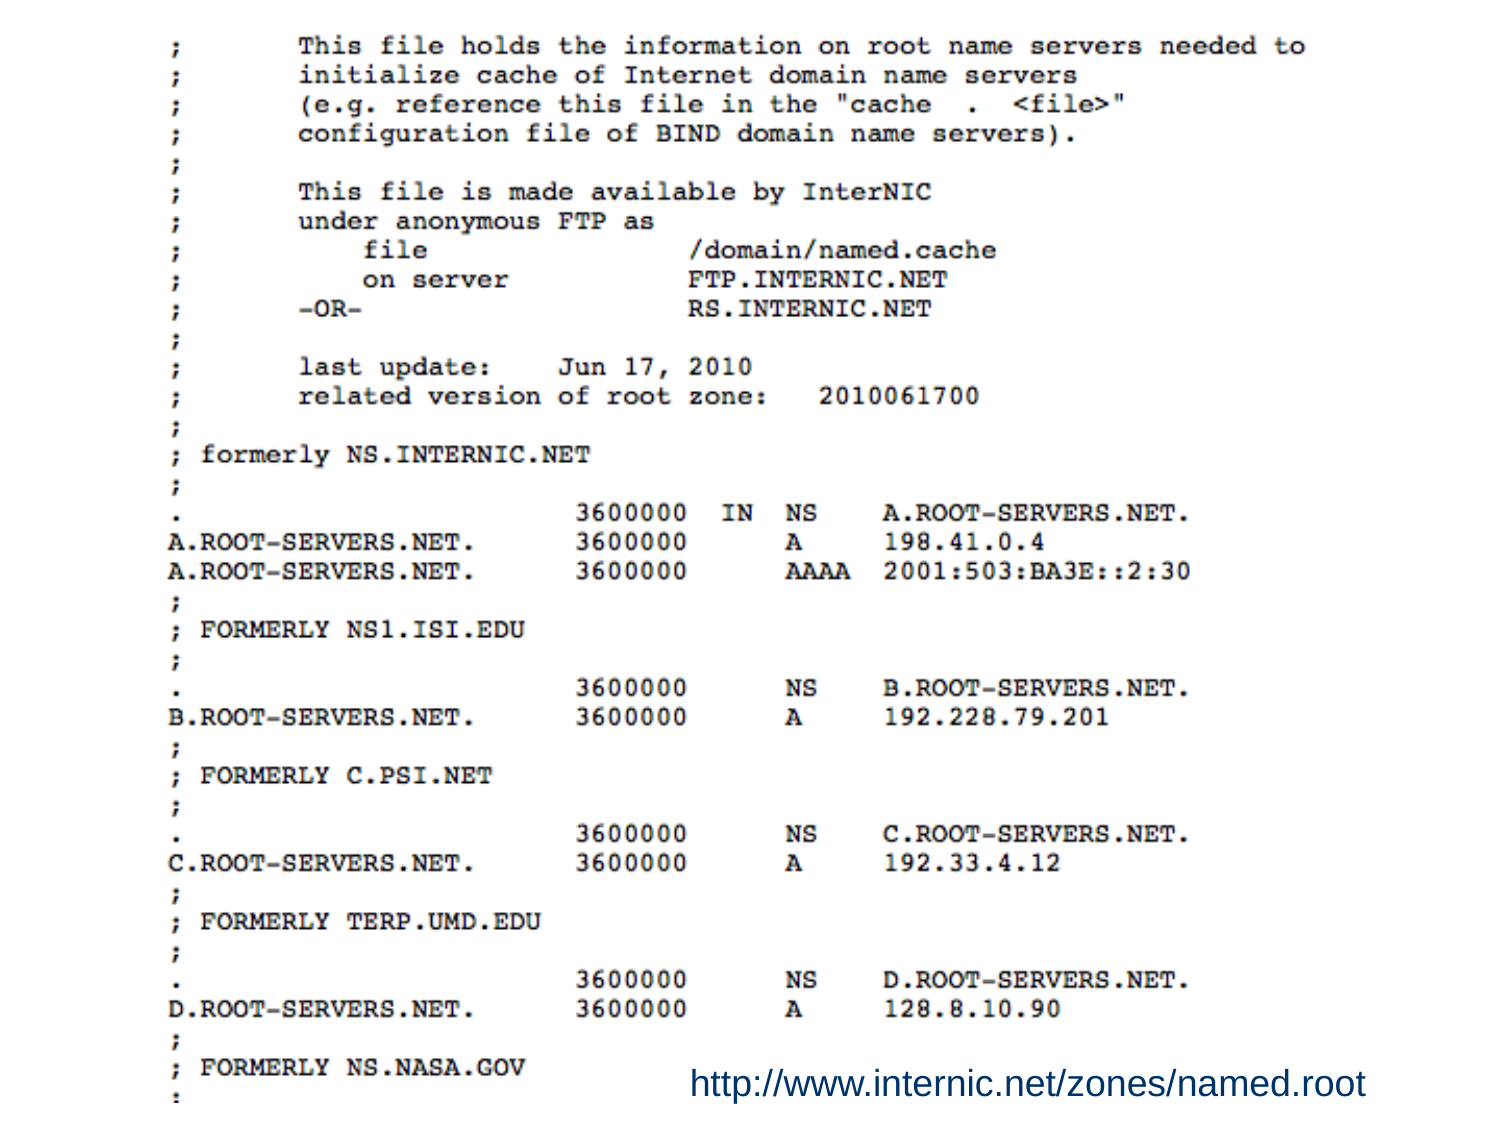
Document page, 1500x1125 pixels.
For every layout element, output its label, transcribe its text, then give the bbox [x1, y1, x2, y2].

text_box http://www.internic.net/zones/named.root [1342, 1051, 1425, 1112]
picture [155, 21, 1344, 1104]
